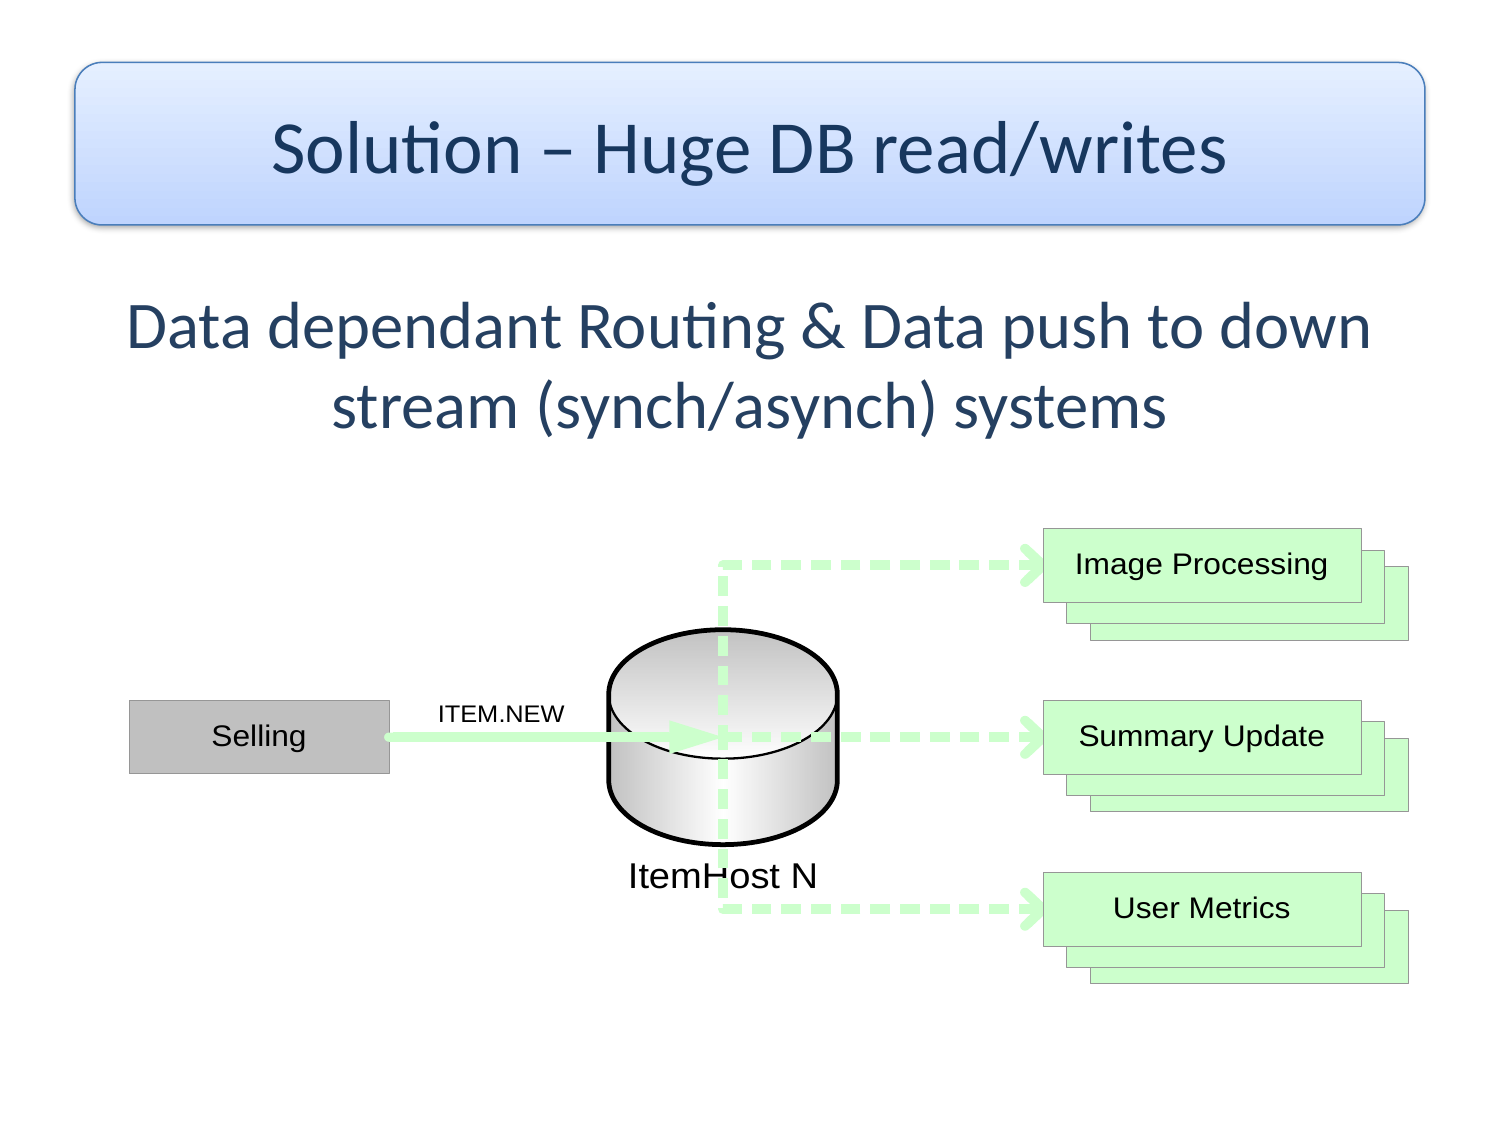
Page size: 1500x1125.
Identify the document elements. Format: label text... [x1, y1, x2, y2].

text_box Data dependant Routing & Data push to down stream (synch/asynch) systems [74, 274, 1425, 450]
text_box Solution – Huge DB read/writes [74, 61, 1426, 226]
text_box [124, 524, 1413, 988]
